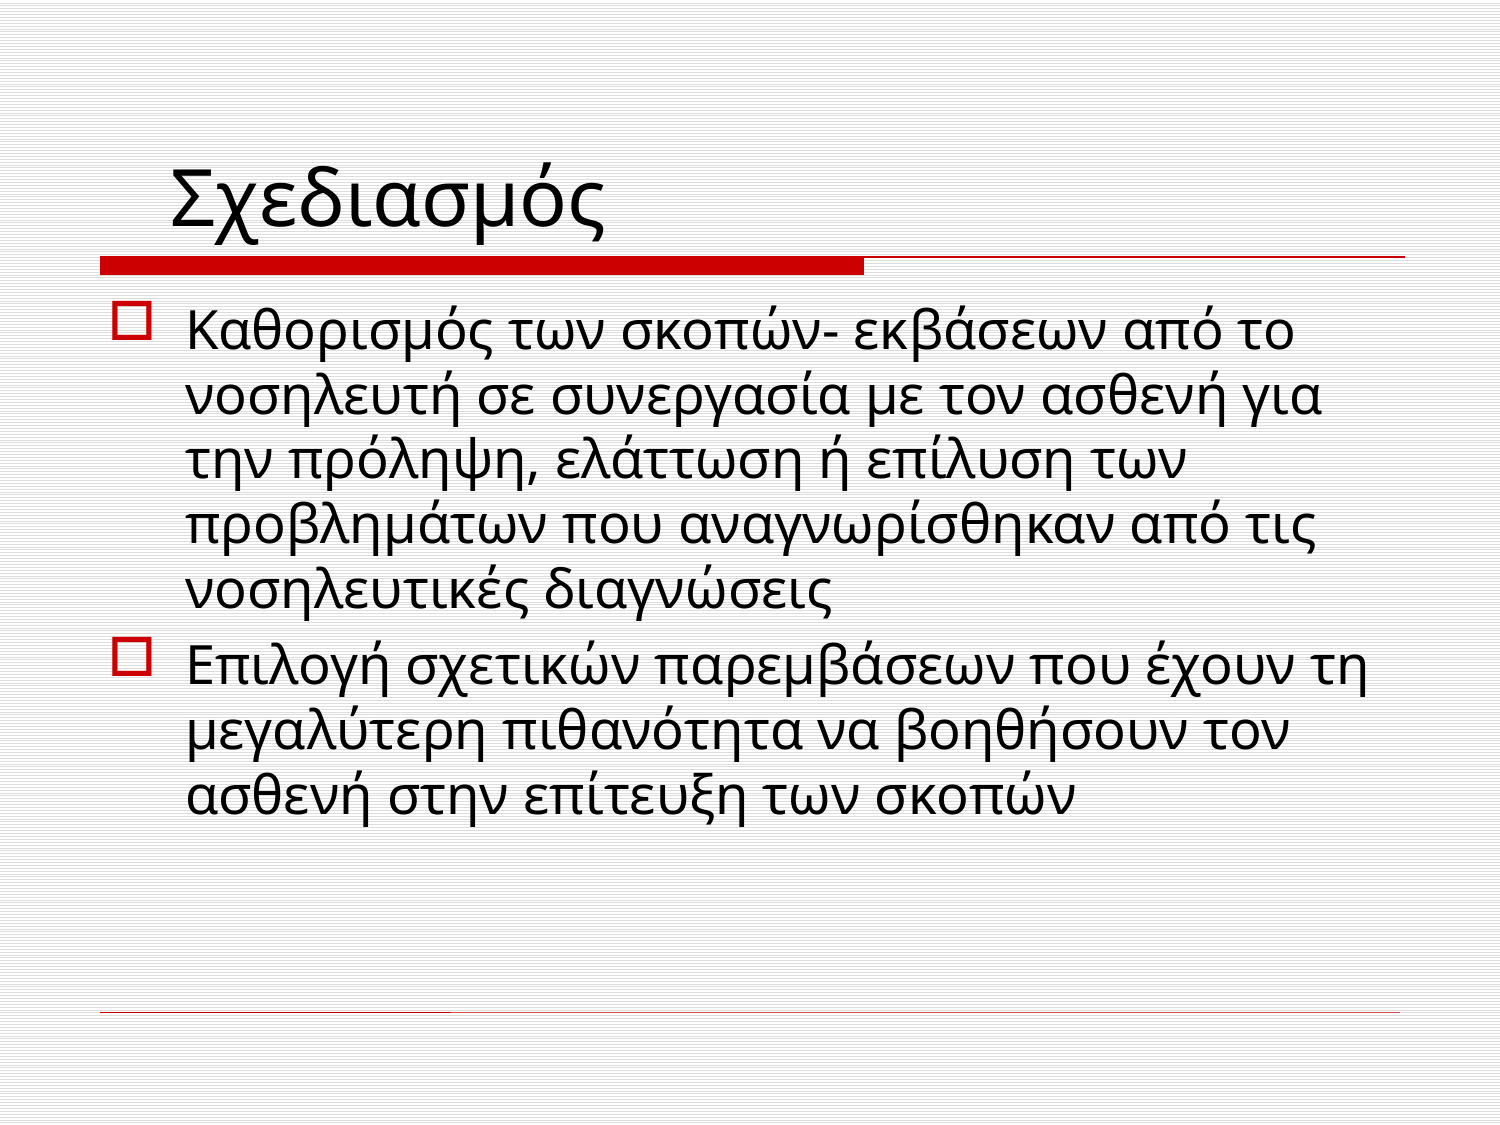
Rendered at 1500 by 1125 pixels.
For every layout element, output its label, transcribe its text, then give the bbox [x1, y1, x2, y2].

list Καθορισμός των σκοπών- εκβάσεων από το νοσηλευτή σε συνεργασία με τον ασθενή για την πρόληψη, ελάττωση ή επίλυση των προβλημάτων που αναγνωρίσθηκαν από τις νοσηλευτικές διαγνώσεις Επιλογή σχετικών παρεμβάσεων που έχουν τη μεγαλύτερη πιθανότητα να βοηθήσουν τον ασθενή στην επίτευξη των σκοπών [92, 287, 1406, 988]
title Σχεδιασμός [93, 49, 1407, 250]
